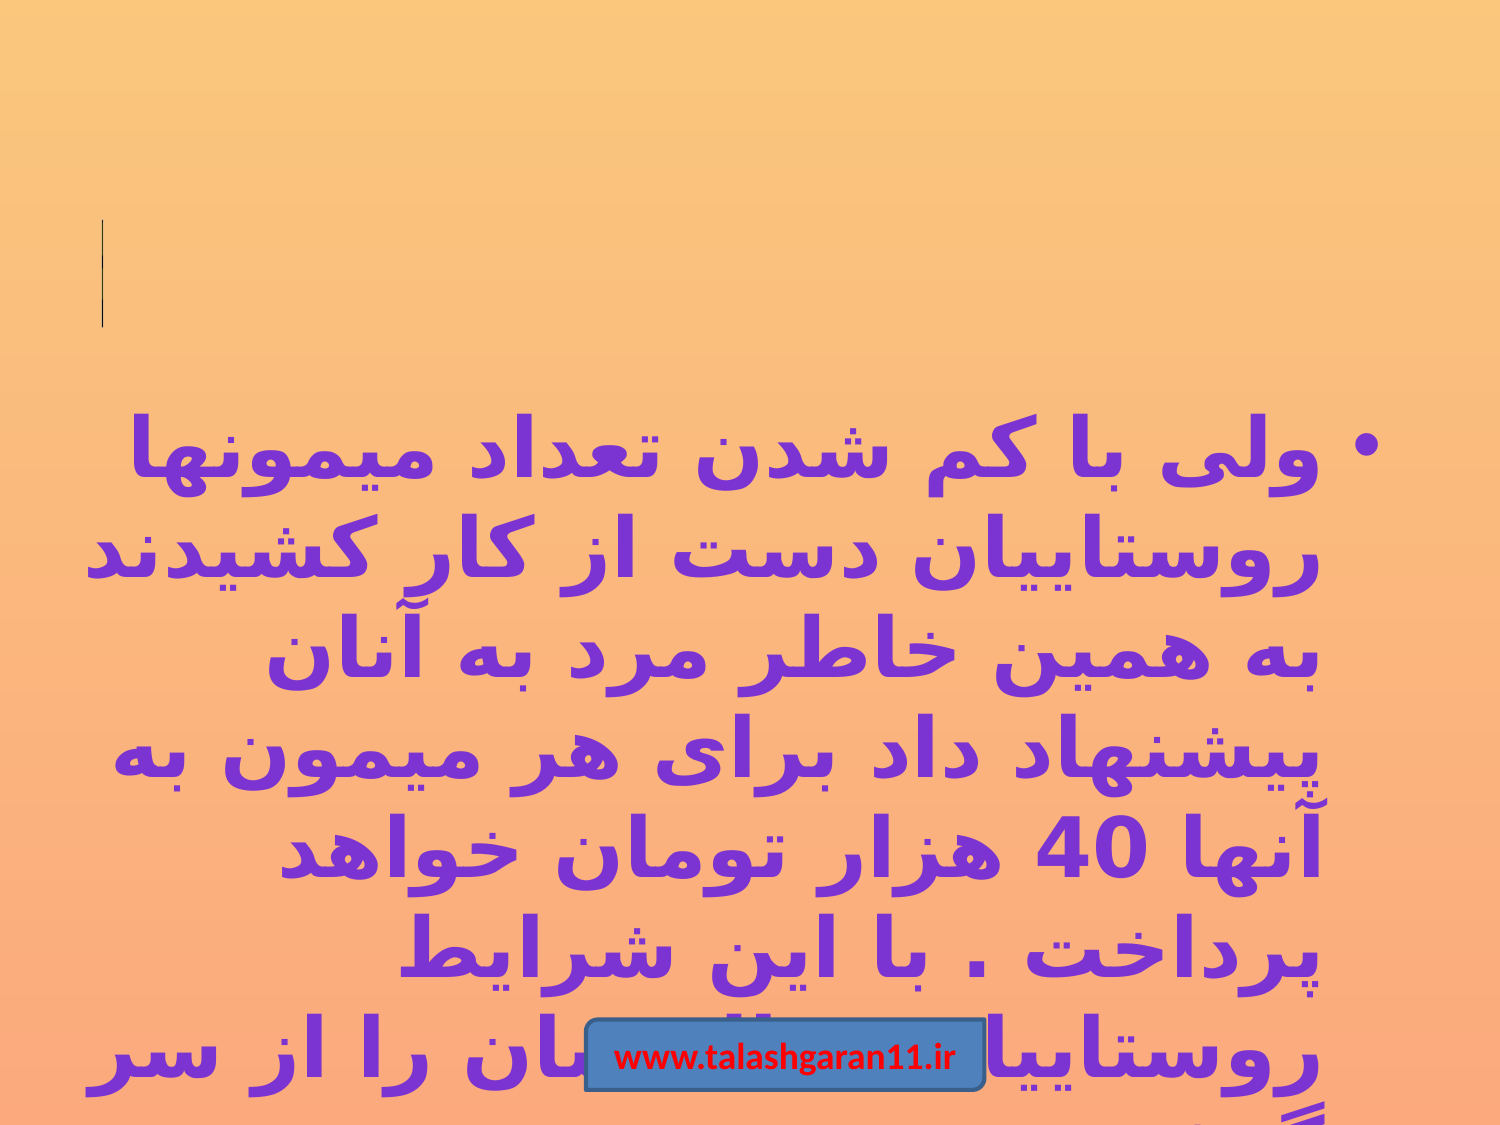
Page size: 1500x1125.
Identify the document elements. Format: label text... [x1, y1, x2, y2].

list ولی با کم شدن تعداد میمونها روستاییان دست از کار کشیدند به همین خاطر مرد به آنان پیشنهاد داد برای هر میمون به آنها 40 هزار تومان خواهد پرداخت . با این شرایط روستاییان فعالیتشان را از سر گرفتند . [46, 386, 1397, 832]
picture [58, 81, 237, 376]
text_box www.talashgaran11.ir [583, 1017, 987, 1092]
